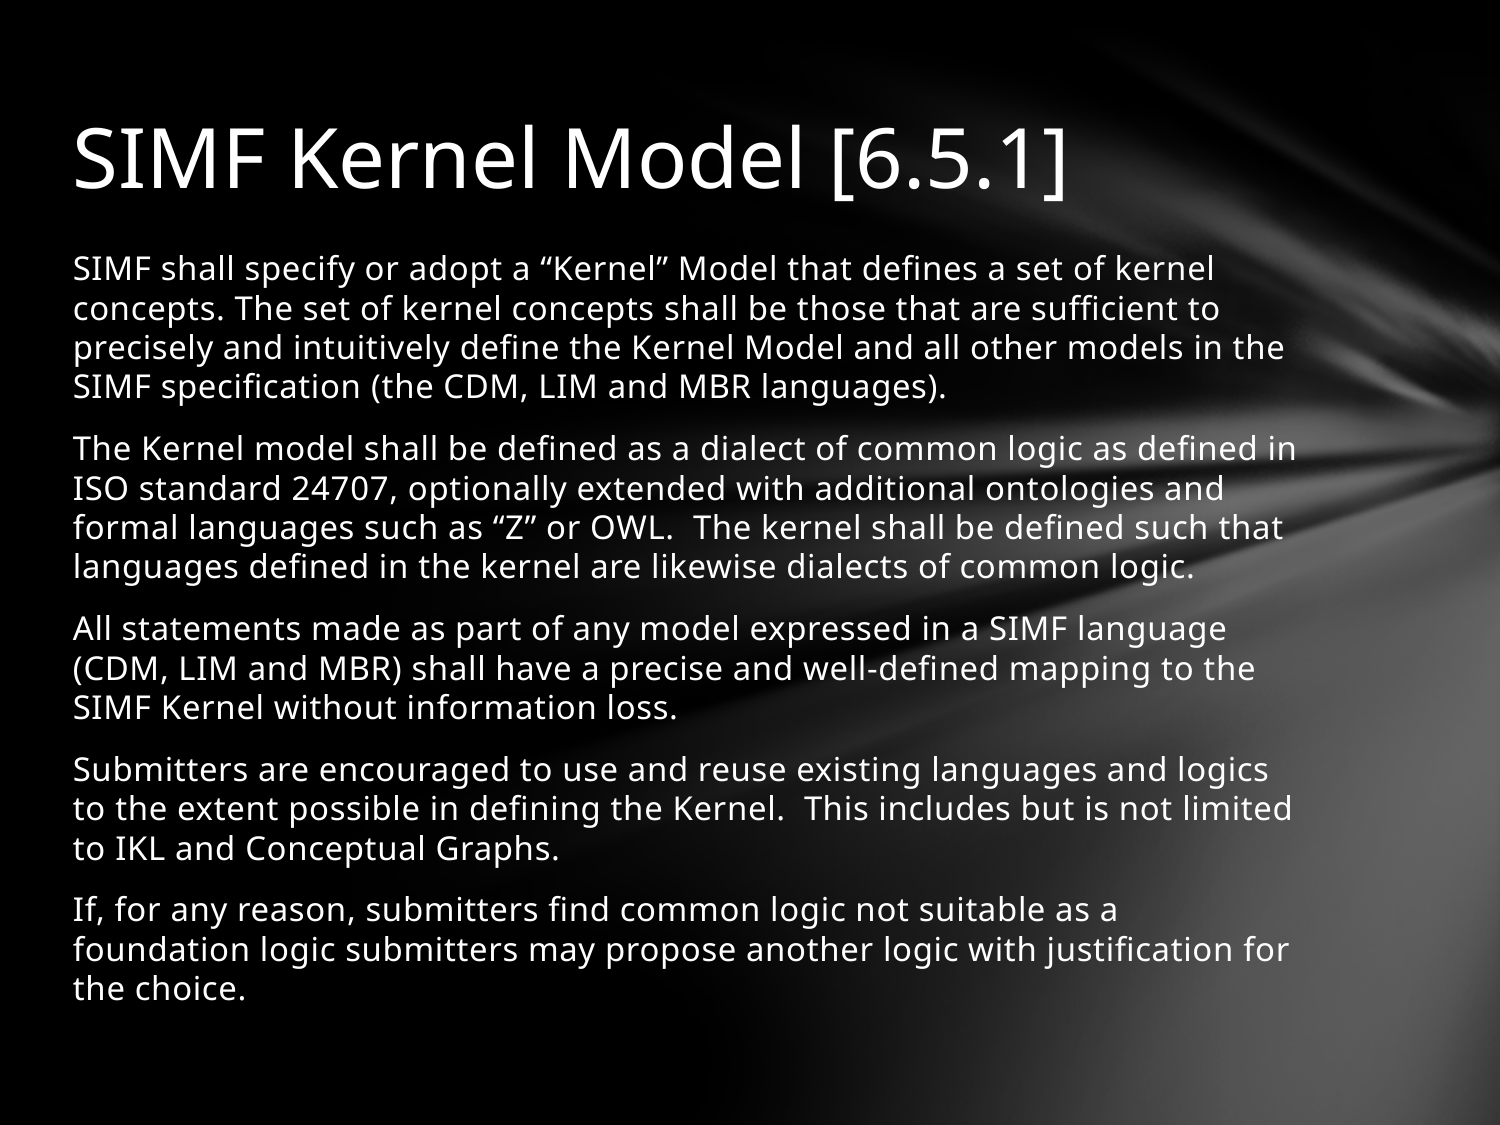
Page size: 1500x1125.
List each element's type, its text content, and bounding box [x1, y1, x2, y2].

title SIMF Kernel Model [6.5.1] [57, 37, 1318, 213]
list SIMF shall specify or adopt a “Kernel” Model that defines a set of kernel concepts. The set of kernel concepts shall be those that are sufficient to precisely and intuitively define the Kernel Model and all other models in the SIMF specification (the CDM, LIM and MBR languages). The Kernel model shall be defined as a dialect of common logic as defined in ISO standard 24707, optionally extended with additional ontologies and formal languages such as “Z” or OWL. The kernel shall be defined such that languages defined in the kernel are likewise dialects of common logic. All statements made as part of any model expressed in a SIMF language (CDM, LIM and MBR) shall have a precise and well-defined mapping to the SIMF Kernel without information loss. Submitters are encouraged to use and reuse existing languages and logics to the extent possible in defining the Kernel. This includes but is not limited to IKL and Conceptual Graphs. If, for any reason, submitters find common logic not suitable as a foundation logic submitters may propose another logic with justification for the choice. [57, 239, 1318, 1015]
